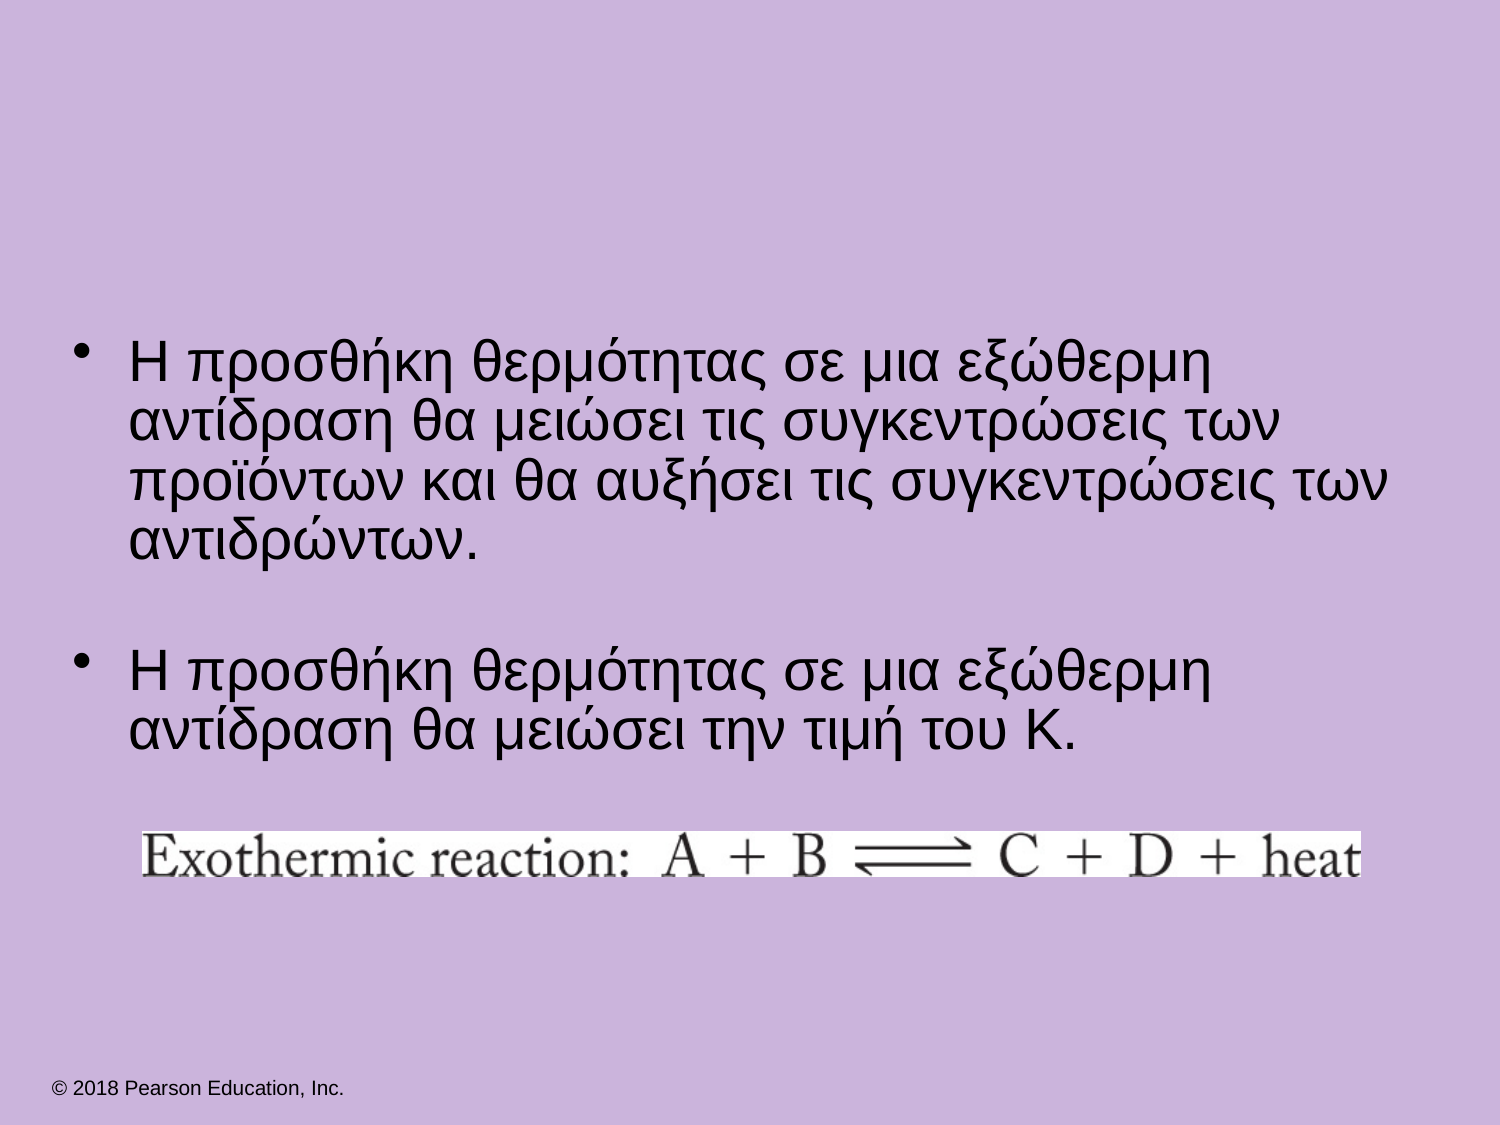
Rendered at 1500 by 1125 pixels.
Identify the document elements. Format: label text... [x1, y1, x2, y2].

list Η προσθήκη θερμότητας σε μια εξώθερμη αντίδραση θα μειώσει τις συγκεντρώσεις των προϊόντων και θα αυξήσει τις συγκεντρώσεις των αντιδρώντων. Η προσθήκη θερμότητας σε μια εξώθερμη αντίδραση θα μειώσει την τιμή του Κ. [57, 326, 1432, 776]
picture [141, 831, 1362, 877]
